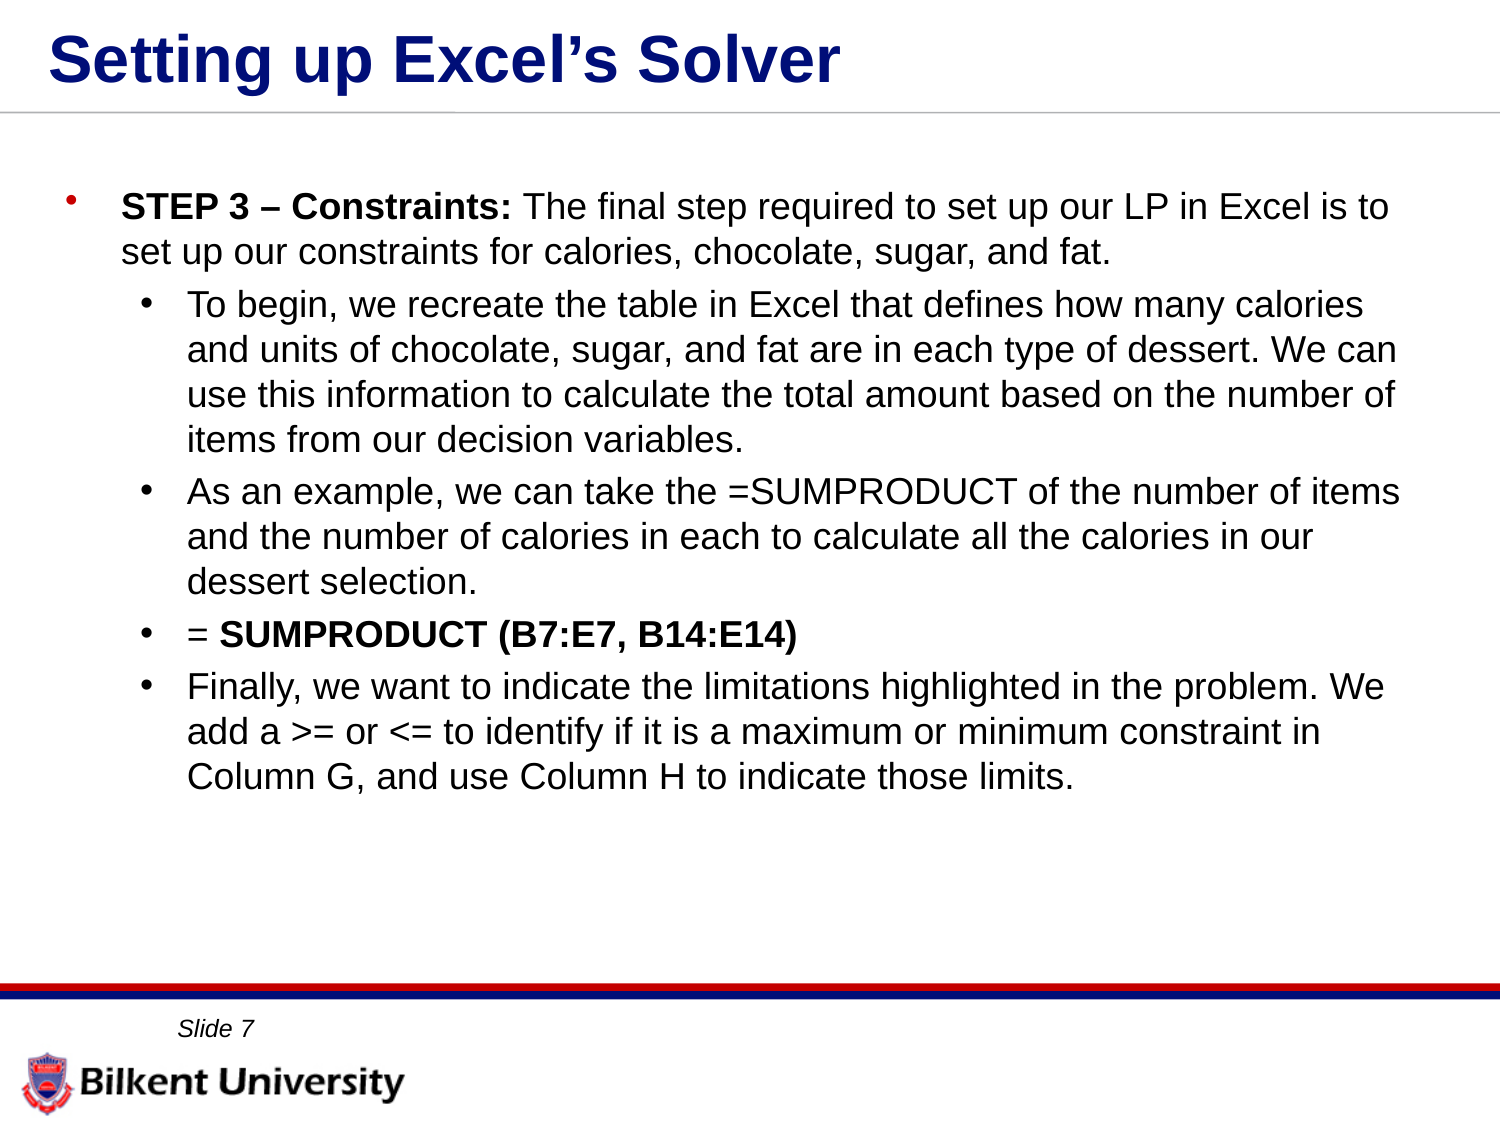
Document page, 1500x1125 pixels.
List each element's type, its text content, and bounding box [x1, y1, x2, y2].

list STEP 3 – Constraints: The final step required to set up our LP in Excel is to set up our constraints for calories, chocolate, sugar, and fat. To begin, we recreate the table in Excel that defines how many calories and units of chocolate, sugar, and fat are in each type of dessert. We can use this information to calculate the total amount based on the number of items from our decision variables. As an example, we can take the =SUMPRODUCT of the number of items and the number of calories in each to calculate all the calories in our dessert selection. = SUMPRODUCT (B7:E7, B14:E14) Finally, we want to indicate the limitations highlighted in the problem. We add a >= or <= to identify if it is a maximum or minimum constraint in Column G, and use Column H to indicate those limits. [49, 174, 1417, 938]
picture [10, 1043, 422, 1125]
title Setting up Excel’s Solver [33, 0, 1201, 151]
